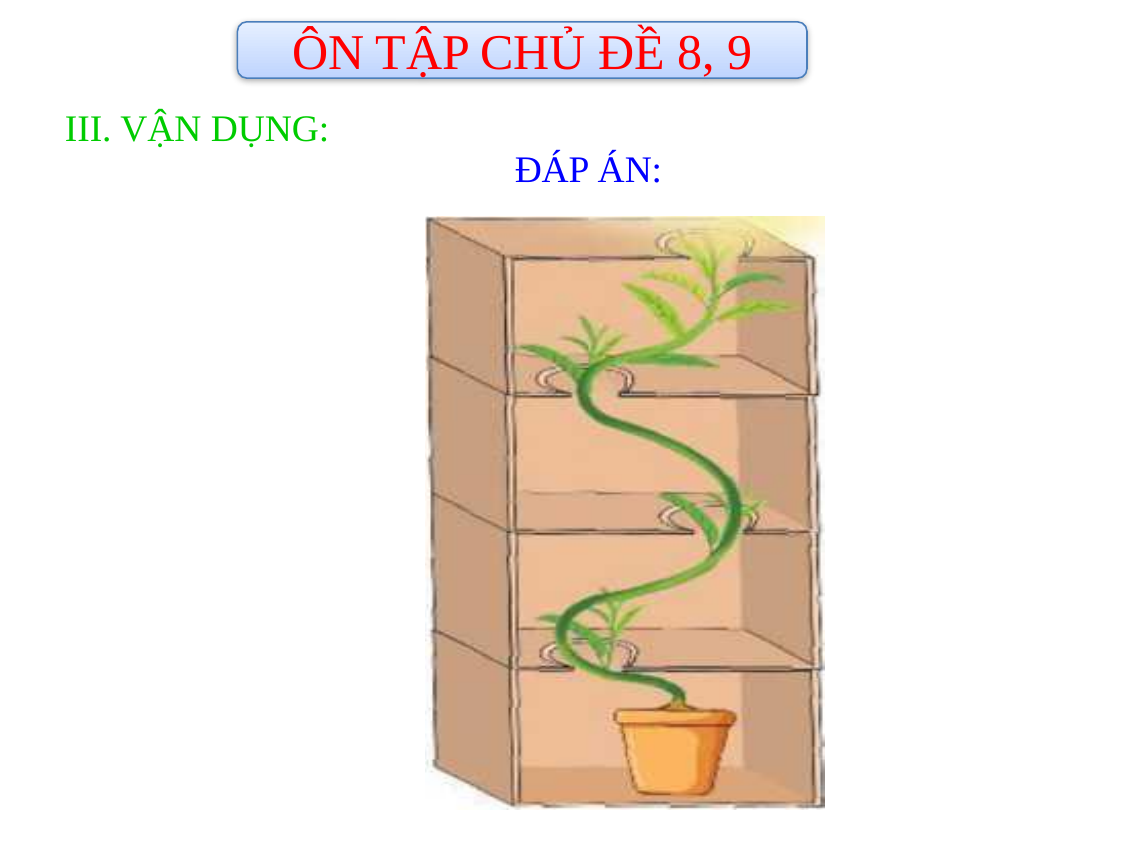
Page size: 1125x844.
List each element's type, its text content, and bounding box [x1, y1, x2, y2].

text_box ĐÁP ÁN: [500, 137, 690, 198]
picture [424, 216, 826, 810]
text_box ÔN TẬP CHỦ ĐỀ 8, 9 [236, 21, 808, 79]
text_box III. VẬN DỤNG: [50, 96, 475, 157]
